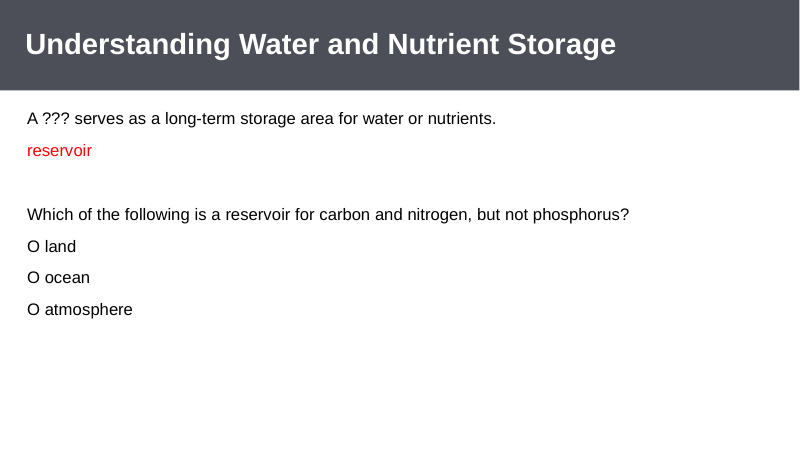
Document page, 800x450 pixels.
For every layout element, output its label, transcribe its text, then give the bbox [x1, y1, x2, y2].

title Understanding Water and Nutrient Storage [0, 0, 800, 90]
list A ??? serves as a long-term storage area for water or nutrients. reservoir Which of the following is a reservoir for carbon and nitrogen, but not phosphorus? O land O ocean O atmosphere [0, 90, 800, 450]
